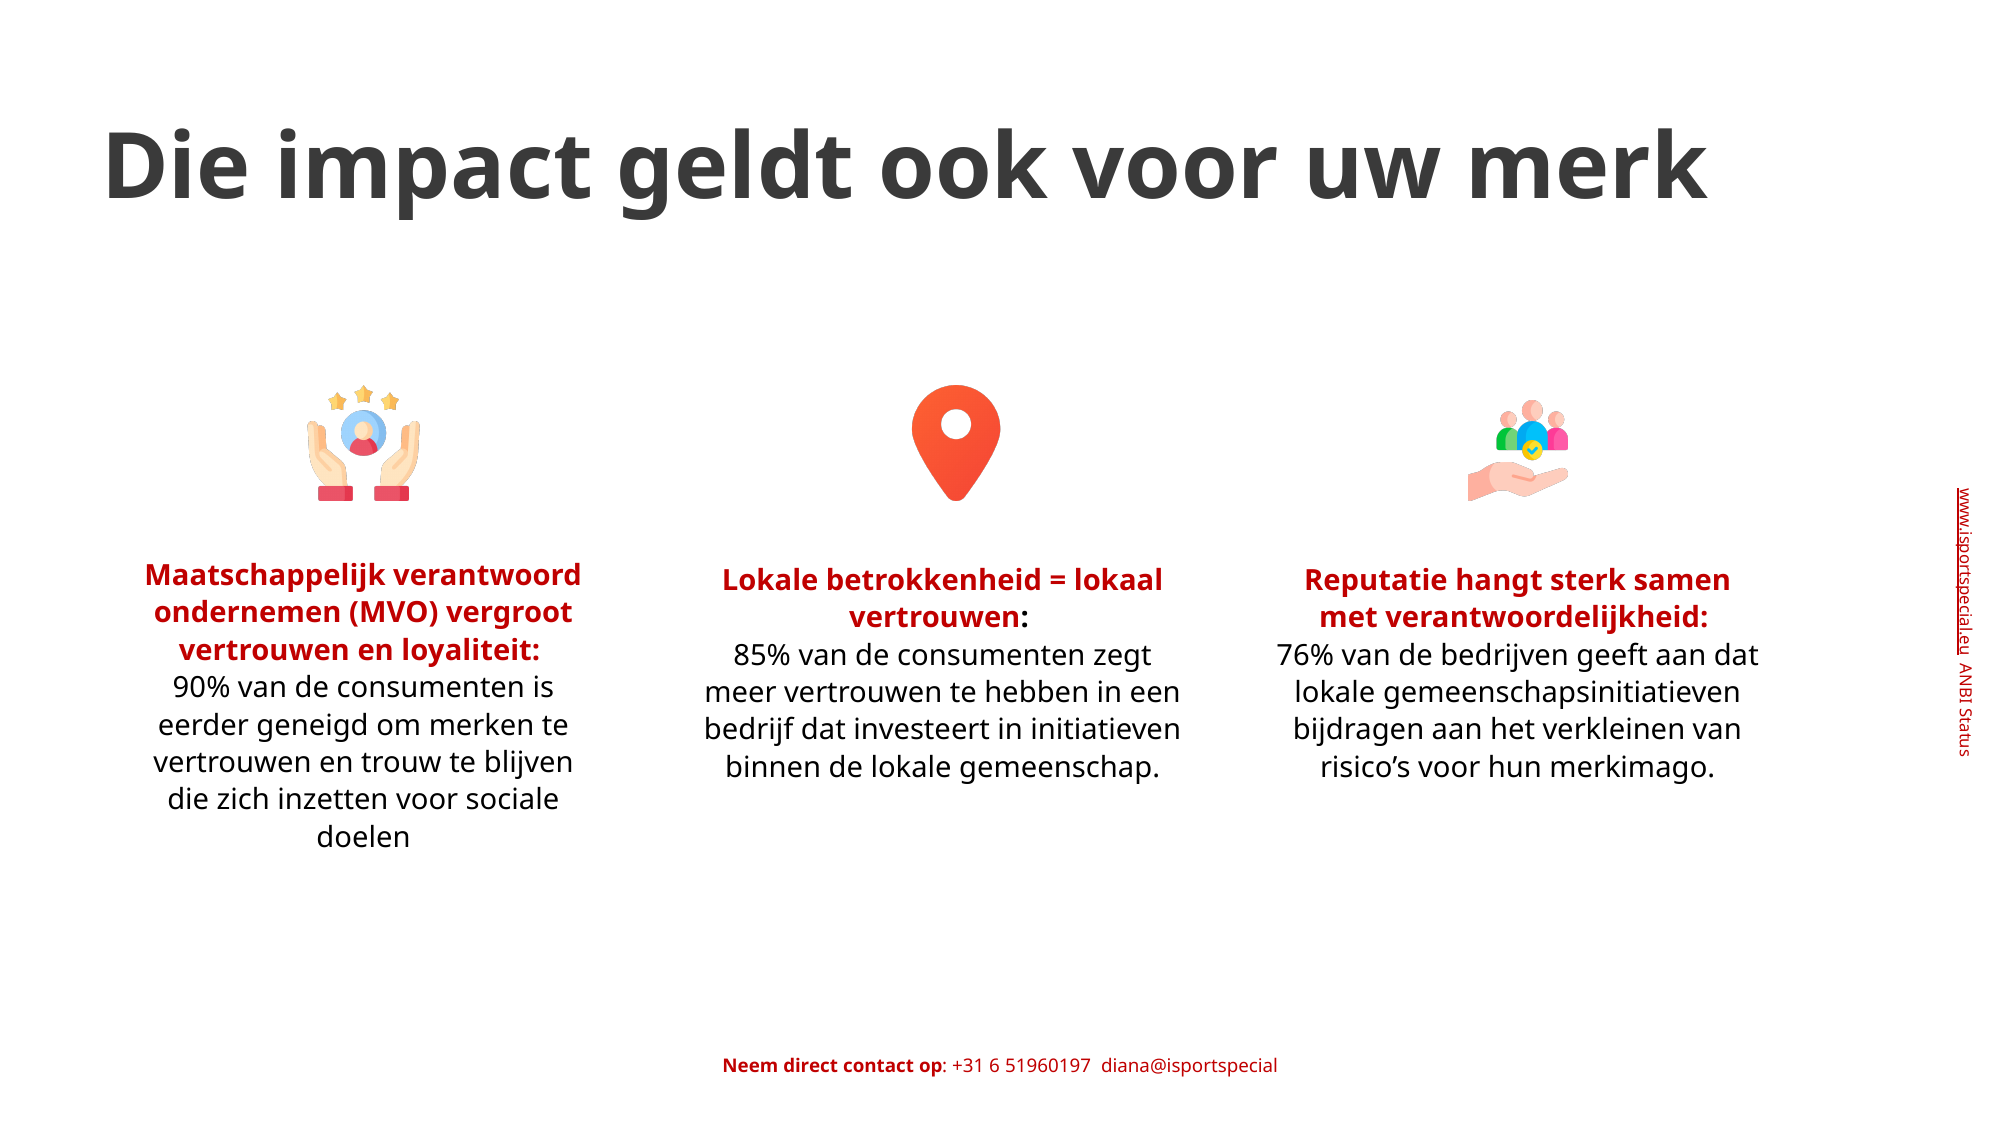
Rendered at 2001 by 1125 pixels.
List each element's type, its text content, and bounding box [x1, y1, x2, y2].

list Reputatie hangt sterk samen met verantwoordelijkheid: 76% van de bedrijven geeft aan dat lokale gemeenschapsinitiatieven bijdragen aan het verkleinen van risico’s voor hun merkimago. [1259, 551, 1777, 909]
text_box www.isportspecial.eu ANBI Status [1945, 125, 1984, 1125]
title Die impact geldt ook voor uw merk [86, 59, 1949, 278]
picture [305, 385, 422, 501]
text_box Lokale betrokkenheid = lokaal vertrouwen: 85% van de consumenten zegt meer vertrouwen te hebben in een bedrijf dat investeert in initiatieven binnen de lokale gemeenschap. [684, 551, 1202, 791]
picture [1467, 400, 1568, 501]
text_box Maatschappelijk verantwoord ondernemen (MVO) vergroot vertrouwen en loyaliteit: 90% van de consumenten is eerder geneigd om merken te vertrouwen en trouw te blijven die zich inzetten voor sociale doelen [121, 546, 606, 861]
picture [898, 385, 1014, 501]
text_box Neem direct contact op: +31 6 51960197 diana@isportspecial [500, 1046, 1500, 1084]
